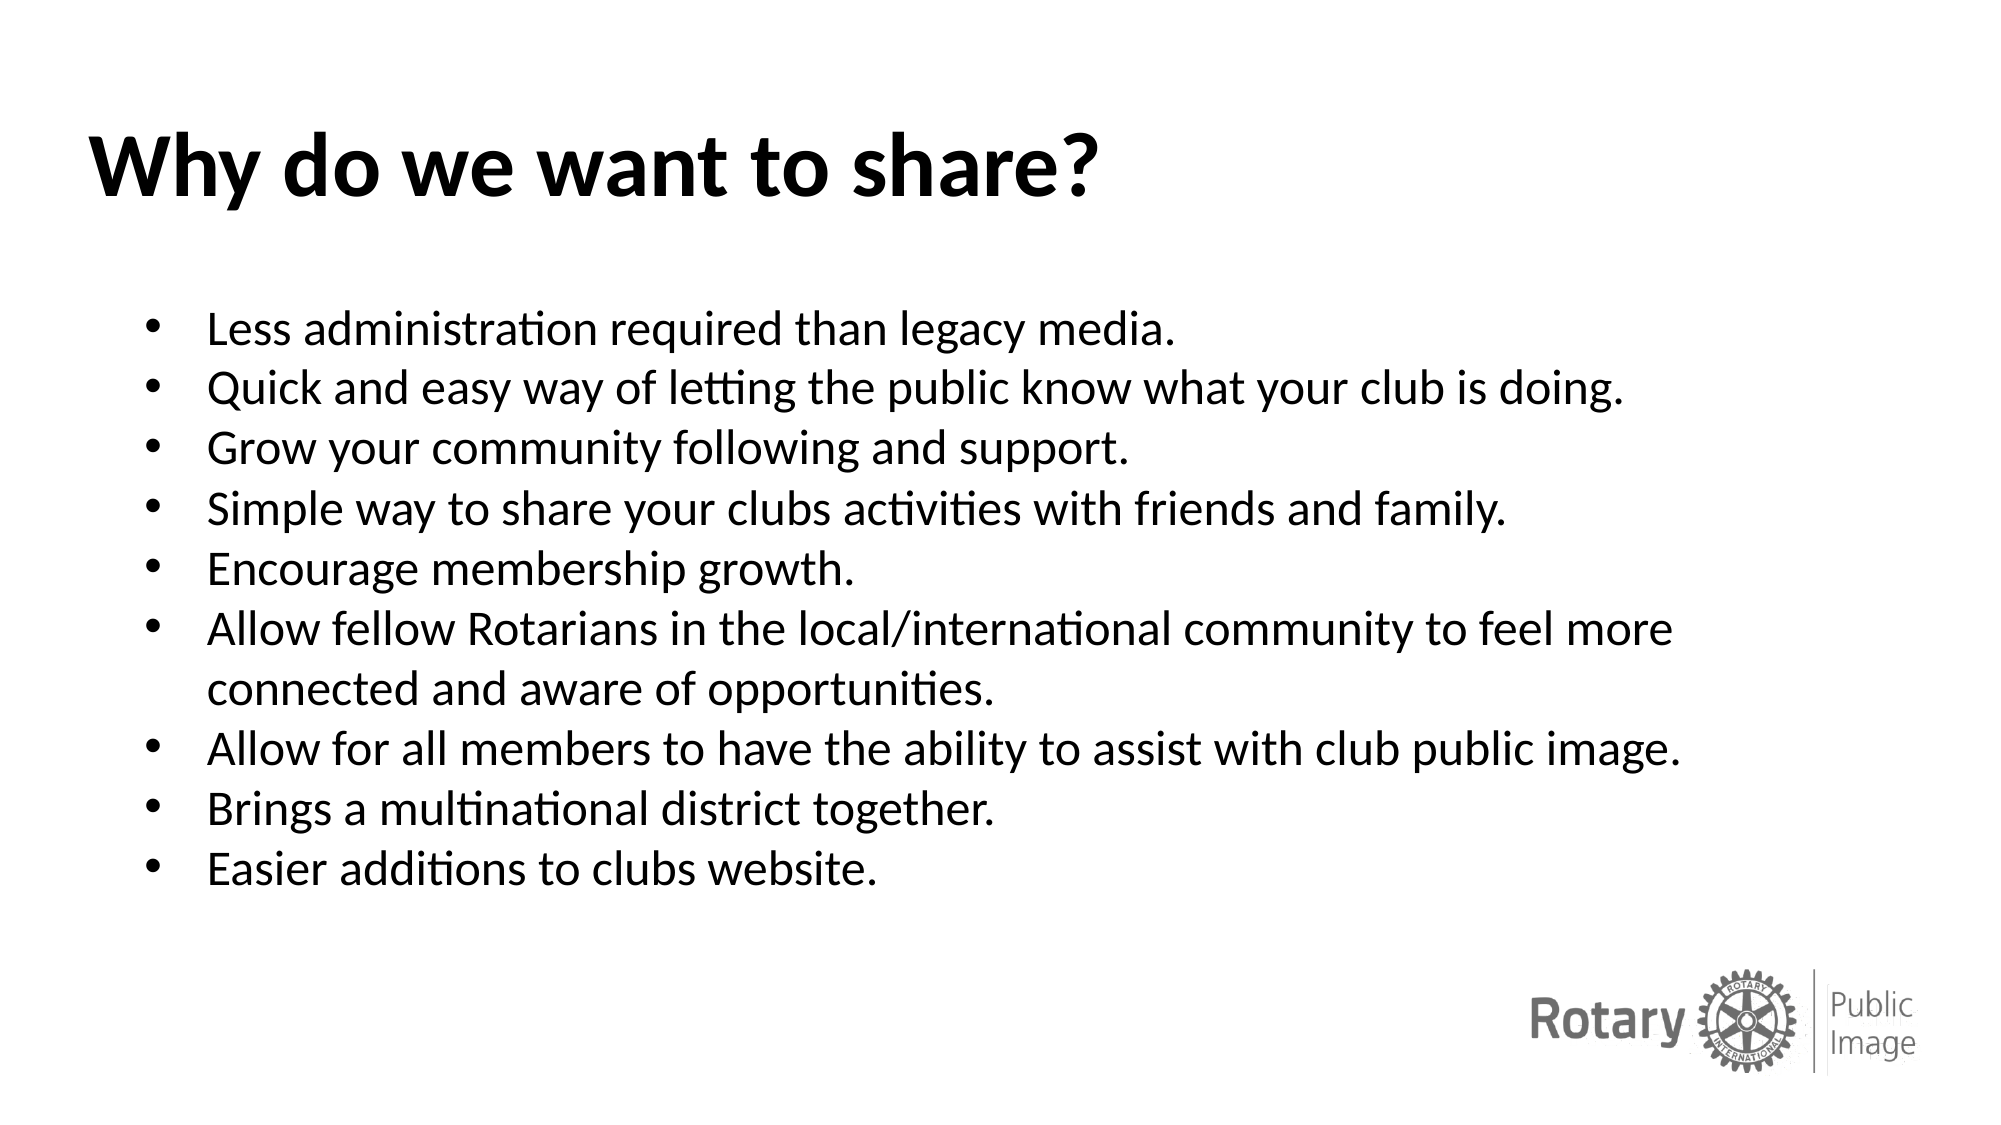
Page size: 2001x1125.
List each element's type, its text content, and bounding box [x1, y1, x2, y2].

picture [1529, 967, 1923, 1077]
title Why do we want to share? [68, 97, 1932, 223]
text_box Less administration required than legacy media. Quick and easy way of letting the public know what your club is doing. Grow your community following and support. Simple way to share your clubs activities with friends and family. Encourage membership growth. Allow fellow Rotarians in the local/international community to feel more connected and aware of opportunities. Allow for all members to have the ability to assist with club public image. Brings a multinational district together. Easier additions to clubs website. [93, 274, 1830, 934]
